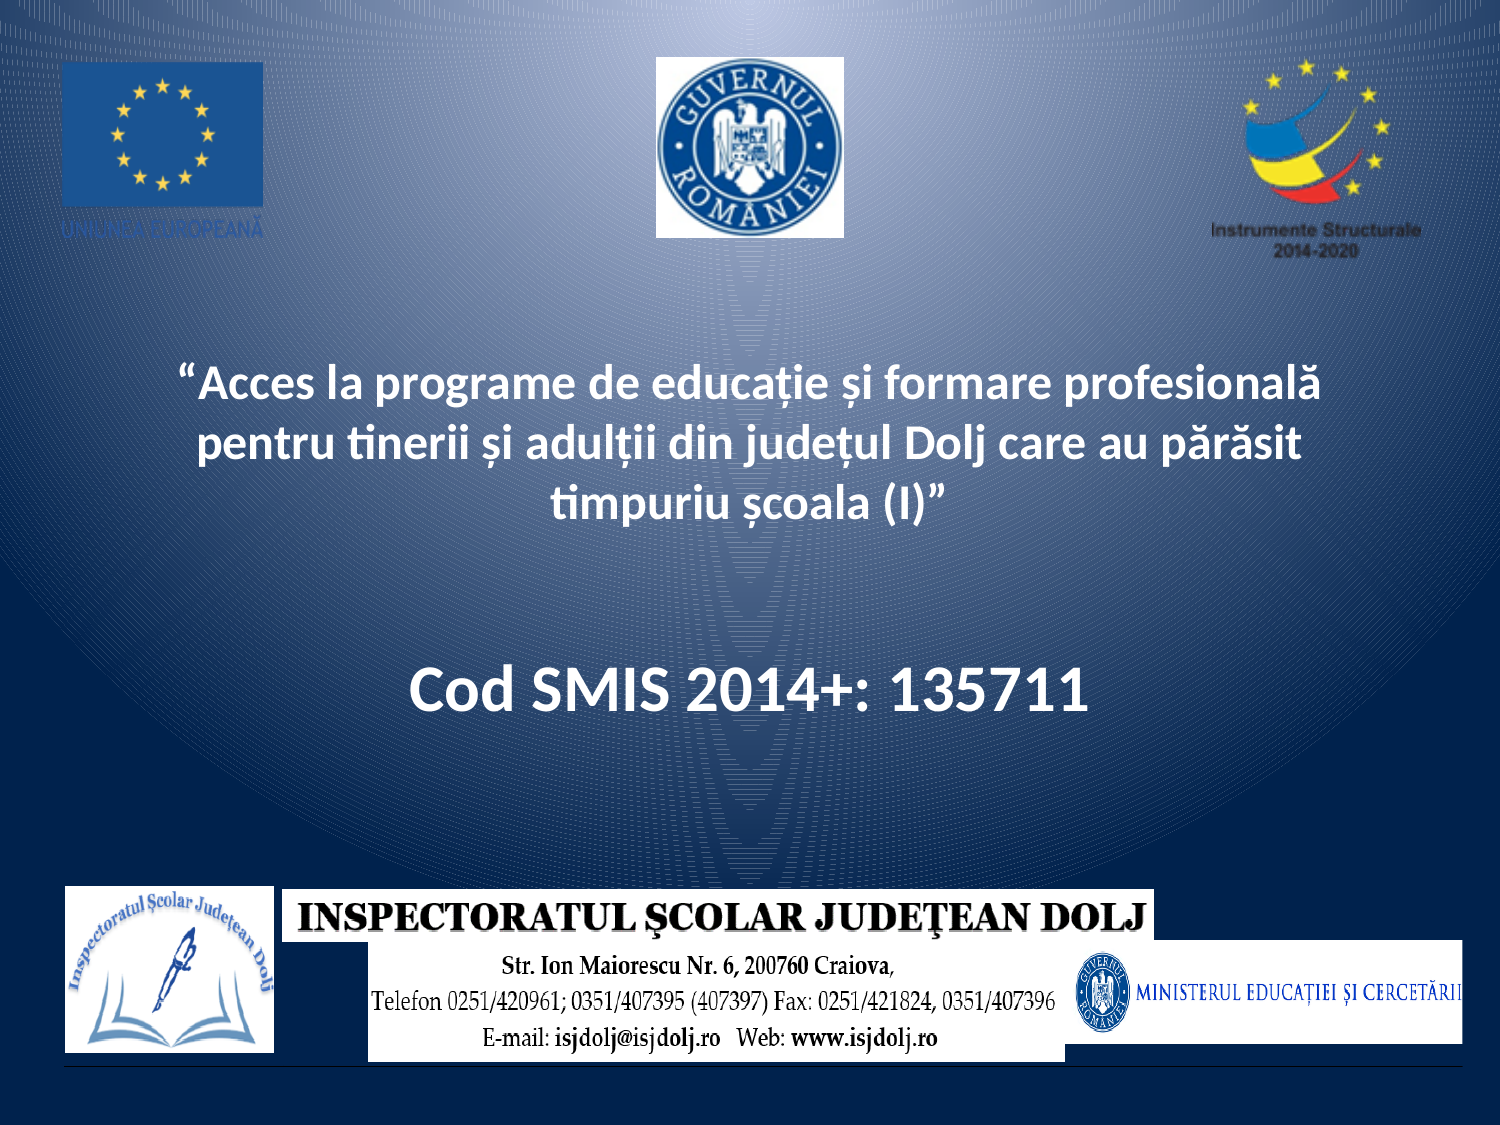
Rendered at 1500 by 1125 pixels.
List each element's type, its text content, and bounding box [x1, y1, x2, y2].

picture [62, 62, 263, 238]
picture [1212, 54, 1421, 263]
subtitle Cod SMIS 2014+: 135711 [225, 637, 1275, 873]
picture [62, 874, 1463, 1113]
title “Acces la programe de educație și formare profesională pentru tinerii și adulții din județul Dolj care au părăsit timpuriu școala (I)” [112, 349, 1388, 591]
picture [656, 57, 844, 238]
